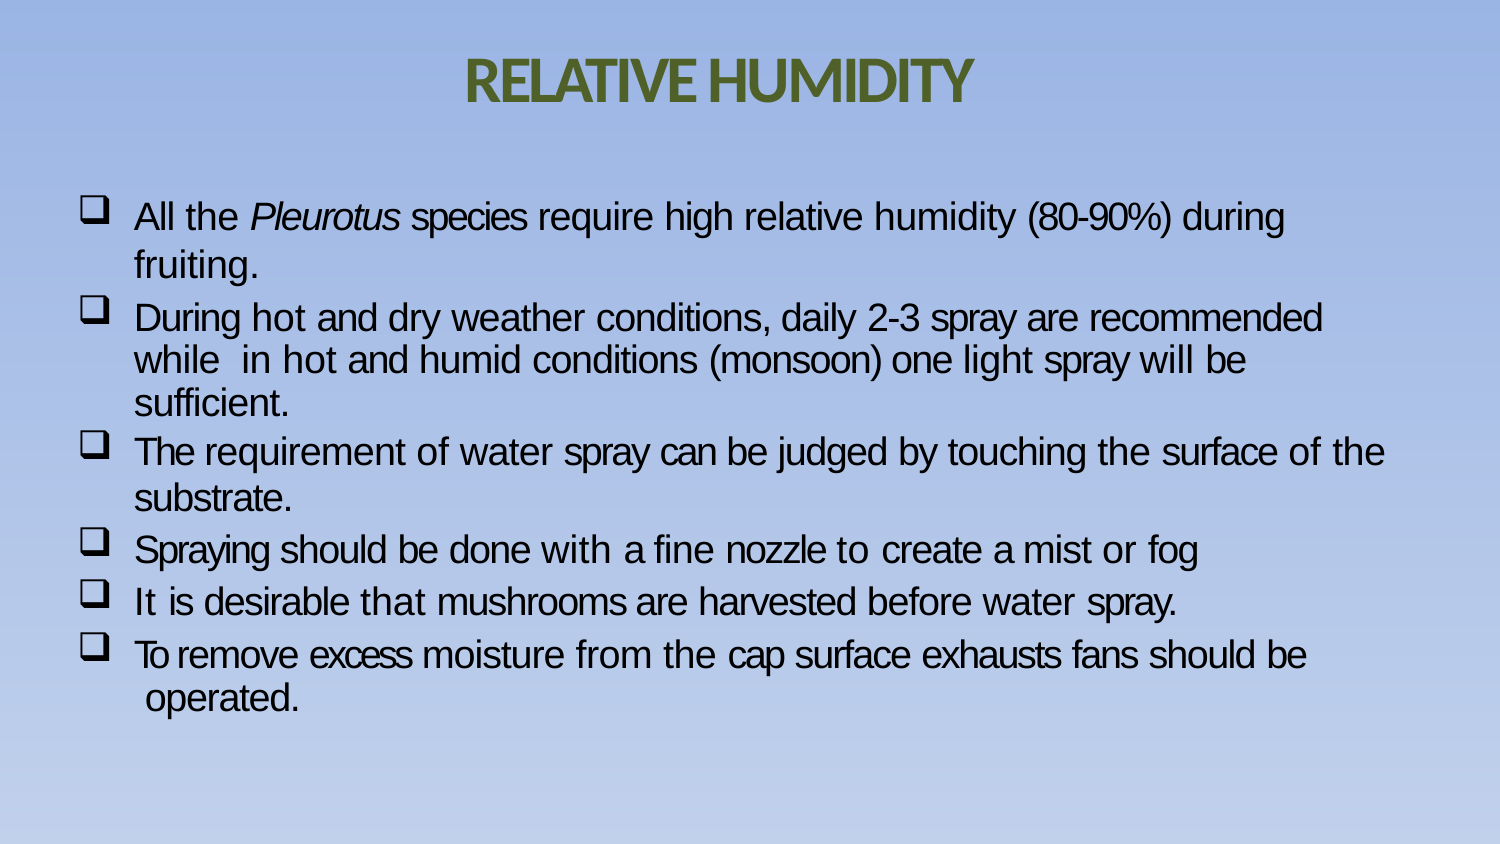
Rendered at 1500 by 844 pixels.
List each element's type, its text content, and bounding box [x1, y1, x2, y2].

title RELATIVE HUMIDITY [422, 33, 1016, 177]
text_box All the Pleurotus species require high relative humidity (80-90%) during fruiting. During hot and dry weather conditions, daily 2-3 spray are recommended while in hot and humid conditions (monsoon) one light spray will be sufficient. The requirement of water spray can be judged by touching the surface of the substrate. Spraying should be done with a fine nozzle to create a mist or fog It is desirable that mushrooms are harvested before water spray. To remove excess moisture from the cap surface exhausts fans should be operated. [75, 184, 1418, 719]
